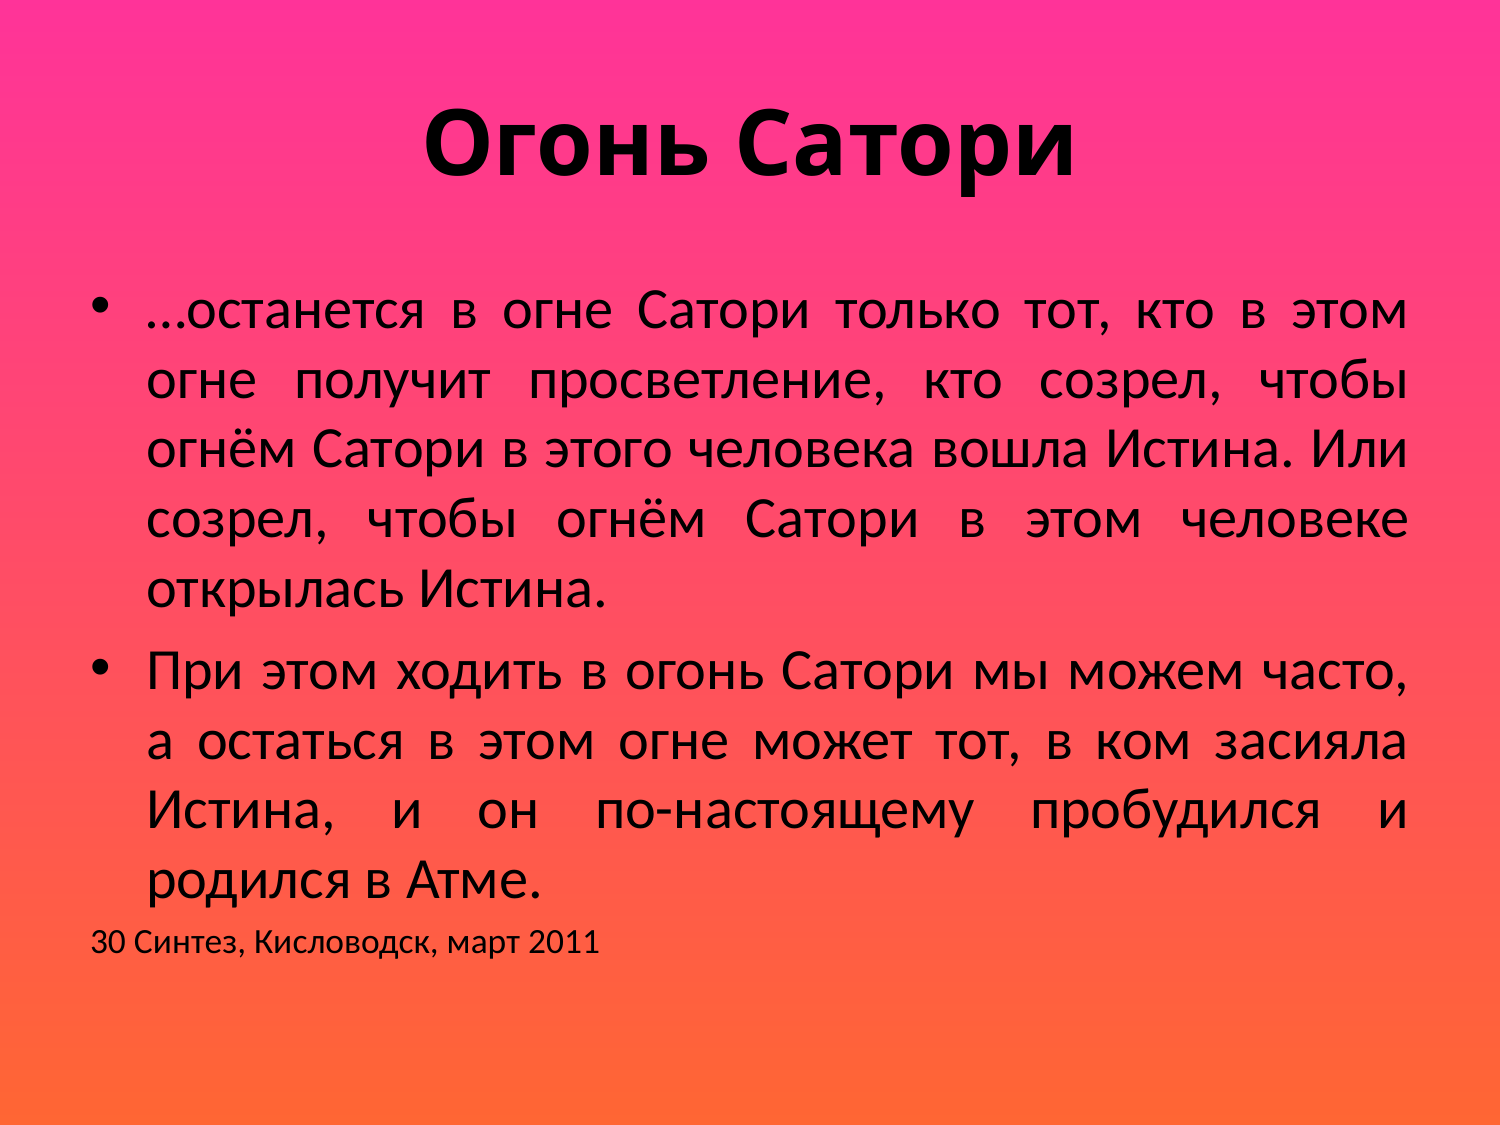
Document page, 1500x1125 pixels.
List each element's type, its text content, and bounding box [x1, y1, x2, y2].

title Огонь Сатори [75, 45, 1425, 233]
list …останется в огне Сатори только тот, кто в этом огне получит просветление, кто созрел, чтобы огнём Сатори в этого человека вошла Истина. Или созрел, чтобы огнём Сатори в этом человеке открылась Истина. При этом ходить в огонь Сатори мы можем часто, а остаться в этом огне может тот, в ком засияла Истина, и он по-настоящему пробудился и родился в Атме. 30 Синтез, Кисловодск, март 2011 [75, 262, 1425, 1094]
